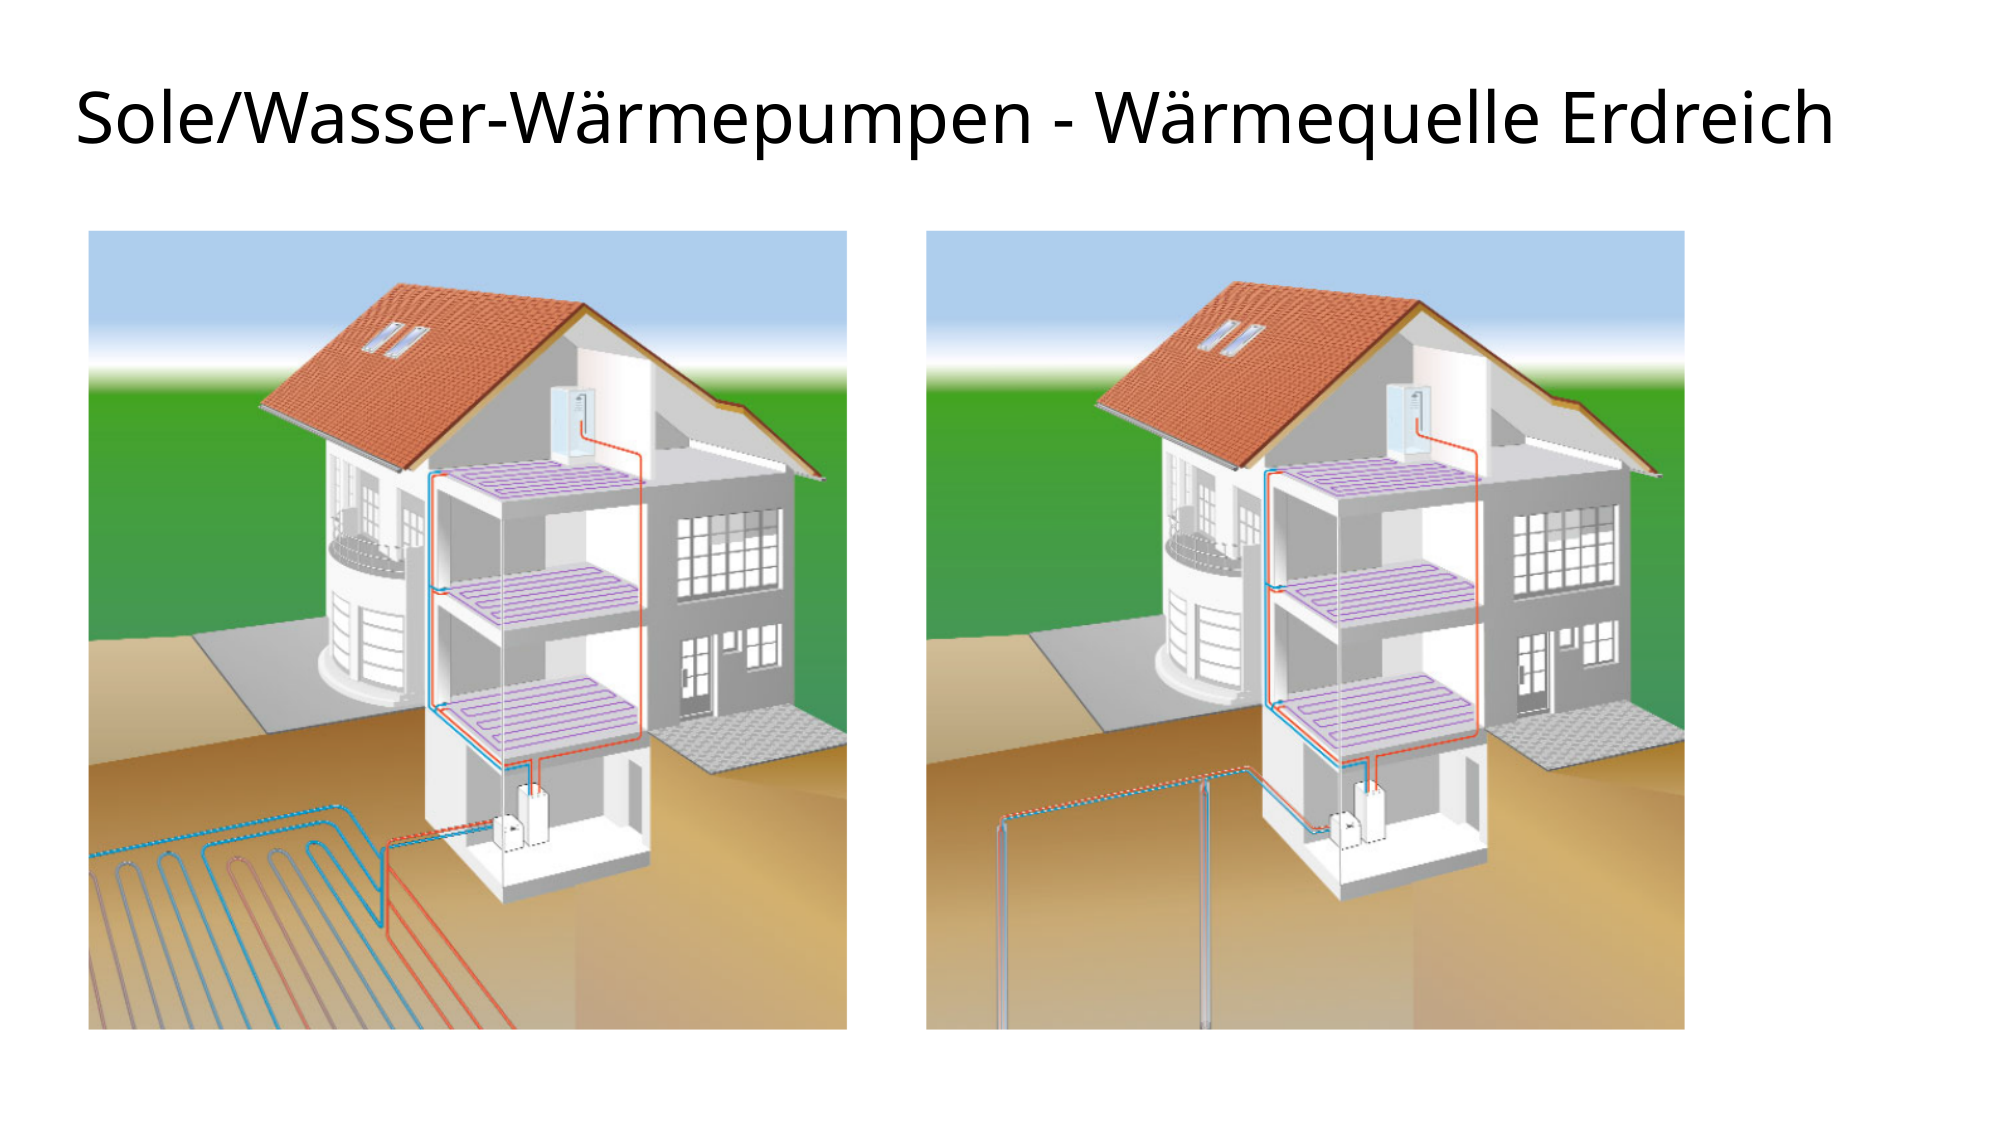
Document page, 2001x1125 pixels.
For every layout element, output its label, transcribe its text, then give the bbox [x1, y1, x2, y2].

title Sole/Wasser-Wärmepumpen - Wärmequelle Erdreich [60, 52, 1978, 189]
picture [78, 217, 1698, 1034]
